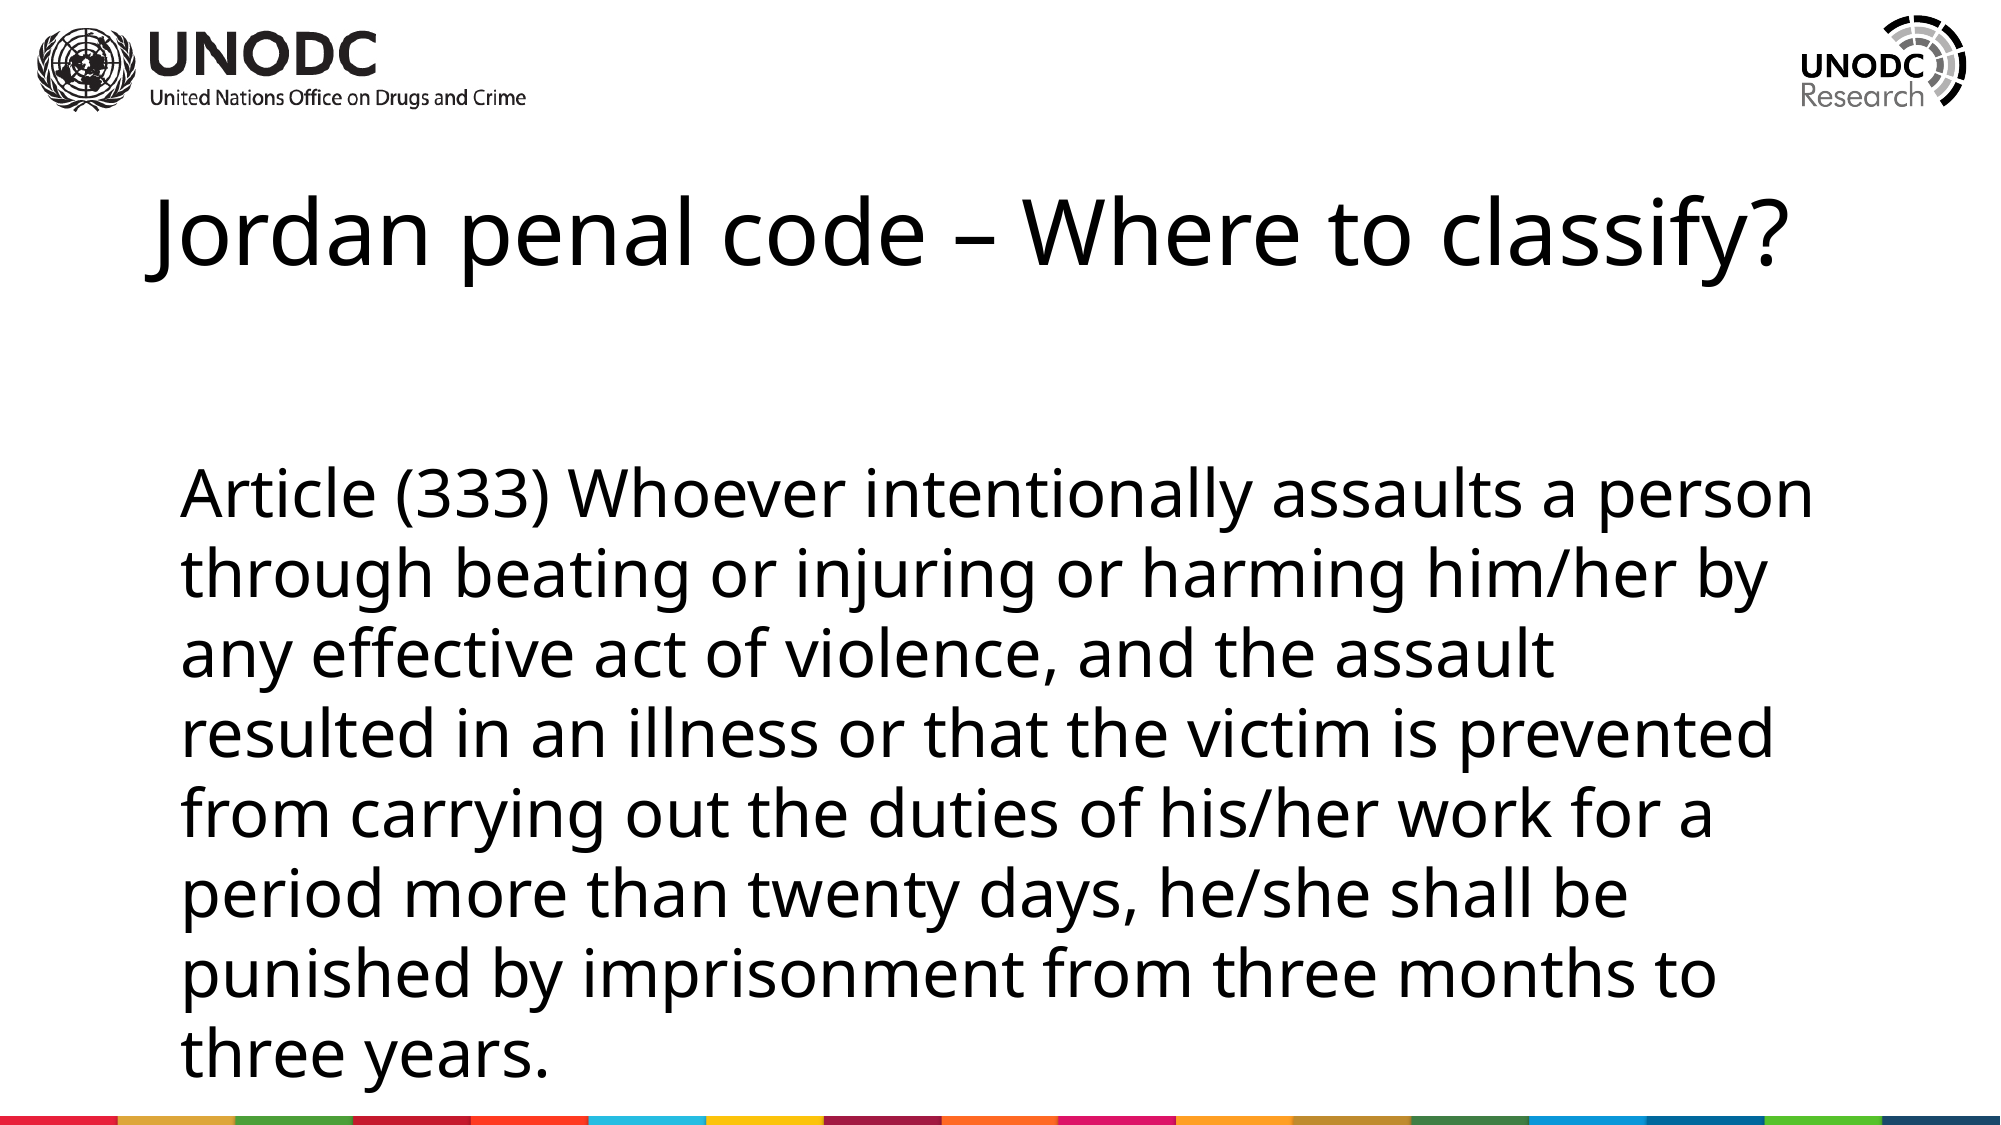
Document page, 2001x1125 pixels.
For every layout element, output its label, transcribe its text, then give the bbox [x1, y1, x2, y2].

text_box Article (333) Whoever intentionally assaults a person through beating or injuring or harming him/her by any effective act of violence, and the assault resulted in an illness or that the victim is prevented from carrying out the duties of his/her work for a period more than twenty days, he/she shall be punished by imprisonment from three months to three years. [165, 443, 1835, 1099]
title Jordan penal code – Where to classify? [137, 127, 1863, 345]
picture [31, 22, 529, 112]
picture [0, 1116, 1529, 1125]
picture [1765, 1116, 2000, 1125]
picture [1794, 11, 1969, 114]
